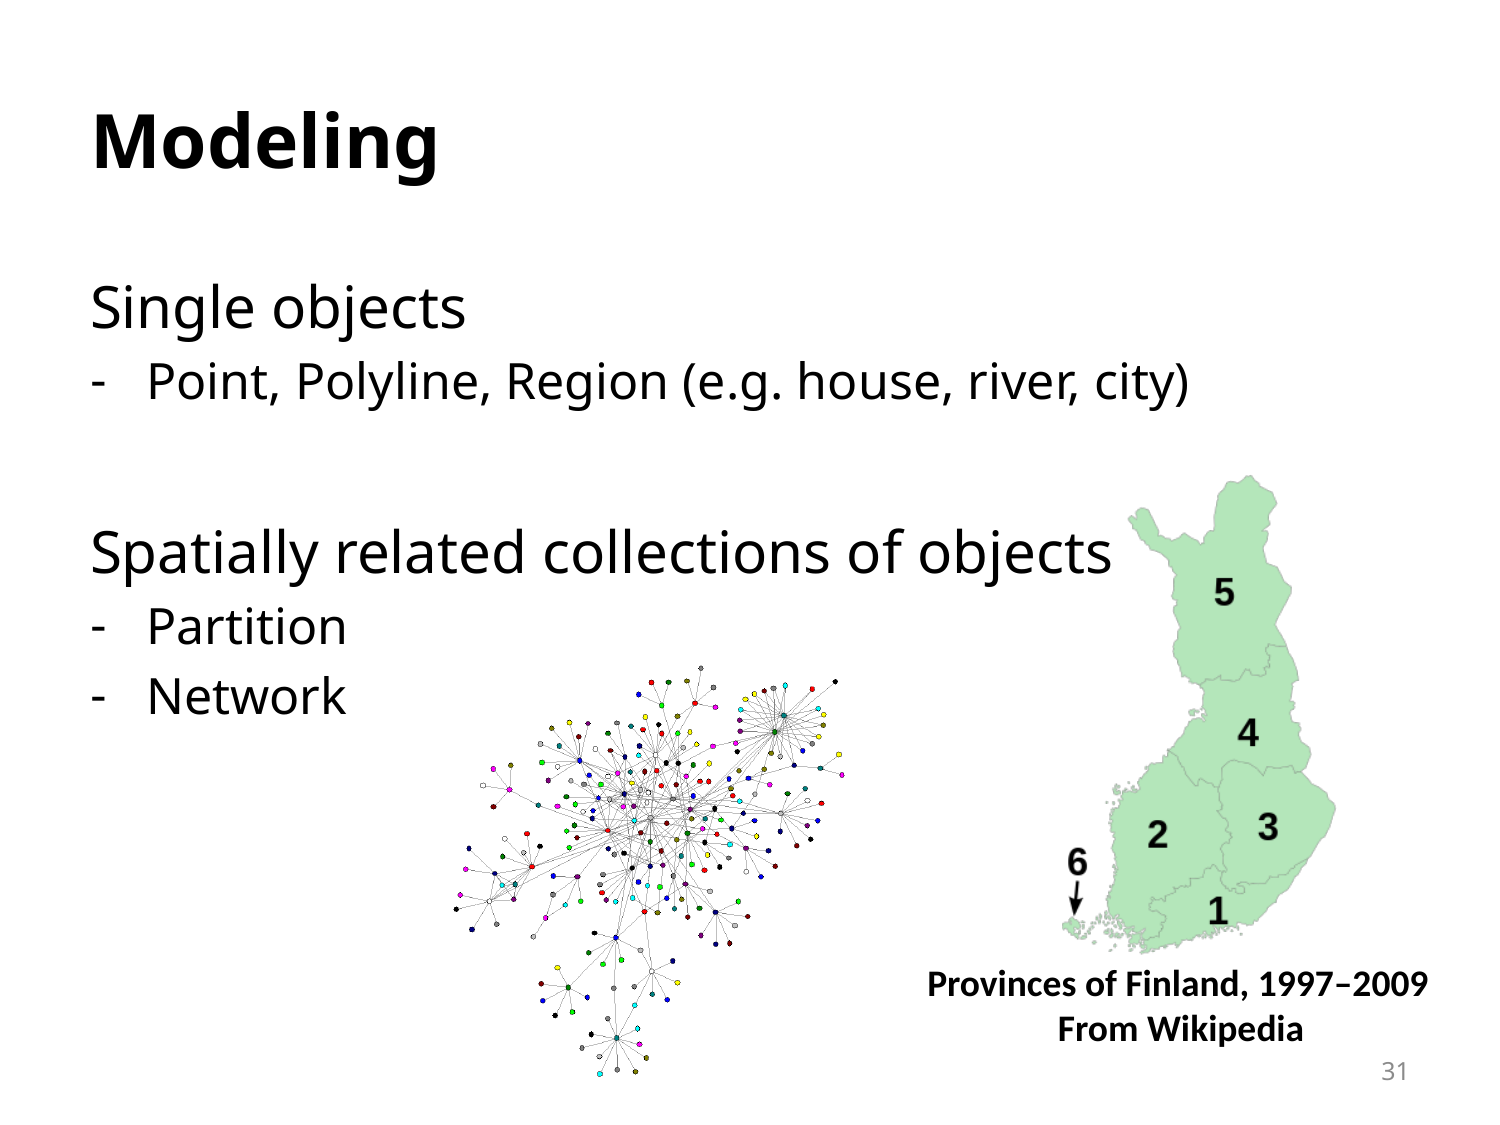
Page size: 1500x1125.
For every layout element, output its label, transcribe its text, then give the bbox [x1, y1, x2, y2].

list Single objects Point, Polyline, Region (e.g. house, river, city) Spatially related collections of objects Partition Network [75, 262, 1425, 1005]
text_box Provinces of Finland, 1997–2009 From Wikipedia [912, 951, 1450, 1057]
picture [1062, 474, 1338, 957]
title Modeling [75, 45, 1425, 233]
picture [449, 662, 851, 1086]
slide_number 31 [1074, 1057, 1425, 1103]
